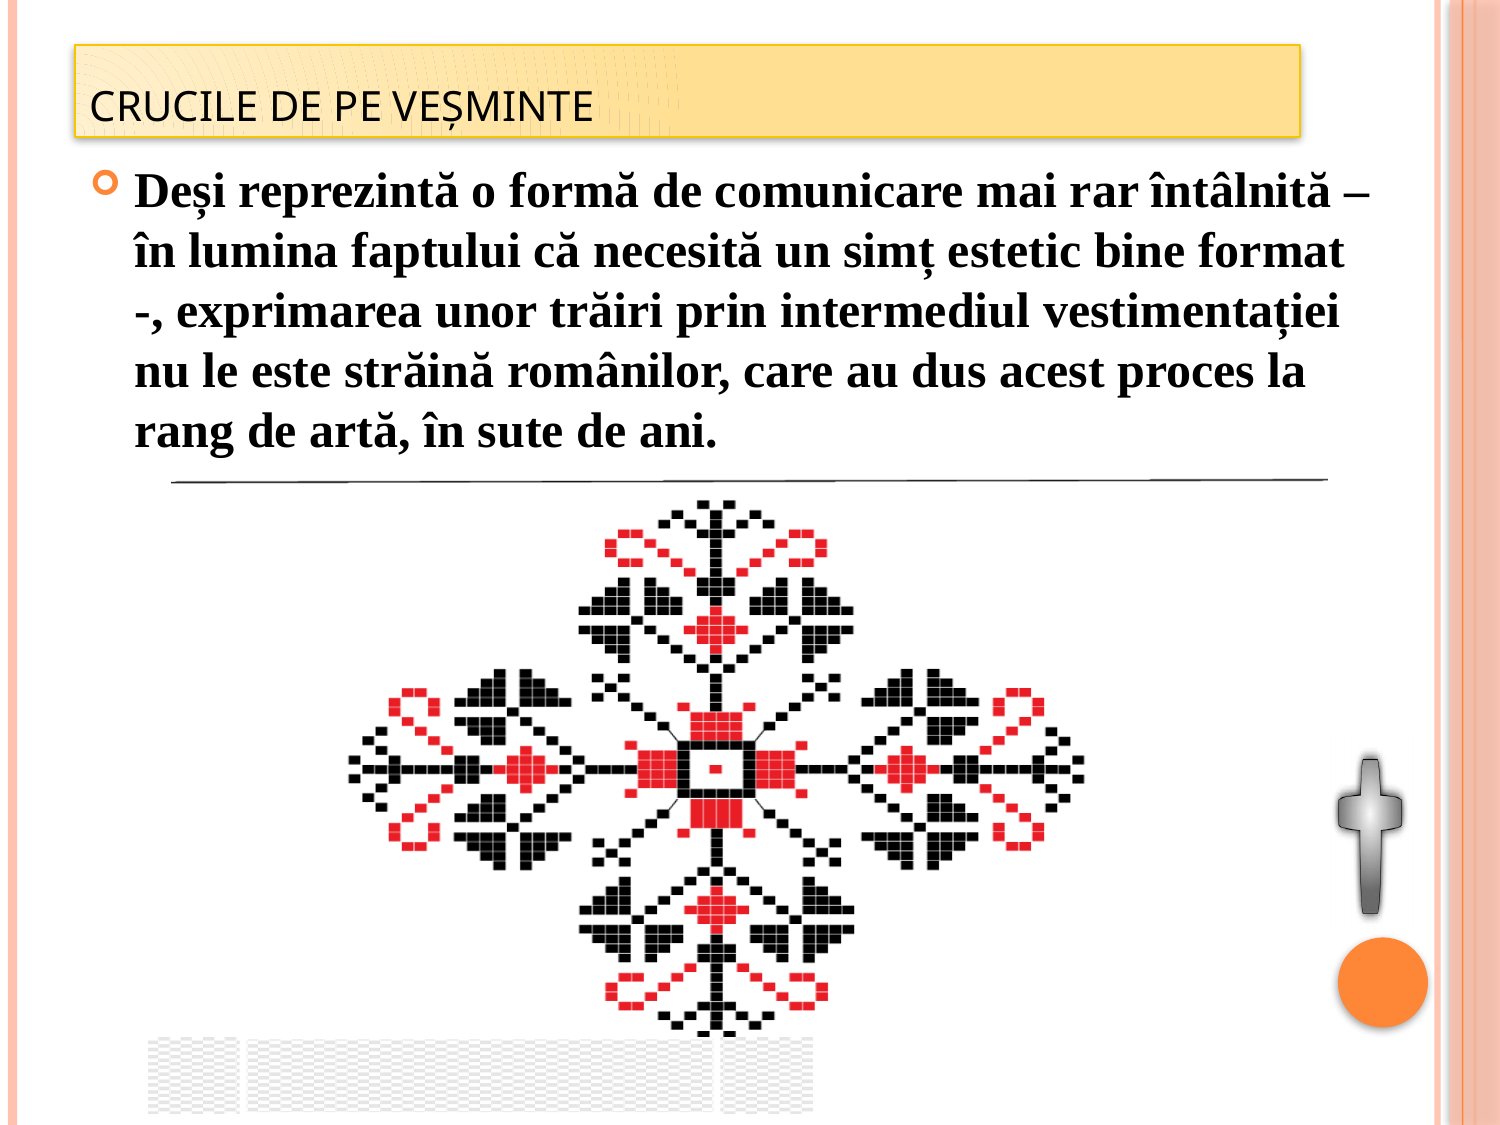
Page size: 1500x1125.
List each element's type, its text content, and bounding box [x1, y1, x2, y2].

title CRUCILE DE PE VEȘMINTE [74, 44, 1301, 138]
list Deși reprezintă o formă de comunicare mai rar întâlnită – în lumina faptului că necesită un simț estetic bine format -, exprimarea unor trăiri prin intermediul vestimentației nu le este străină românilor, care au dus acest proces la rang de artă, în sute de ani. [75, 149, 1388, 1062]
picture [148, 471, 1414, 1125]
